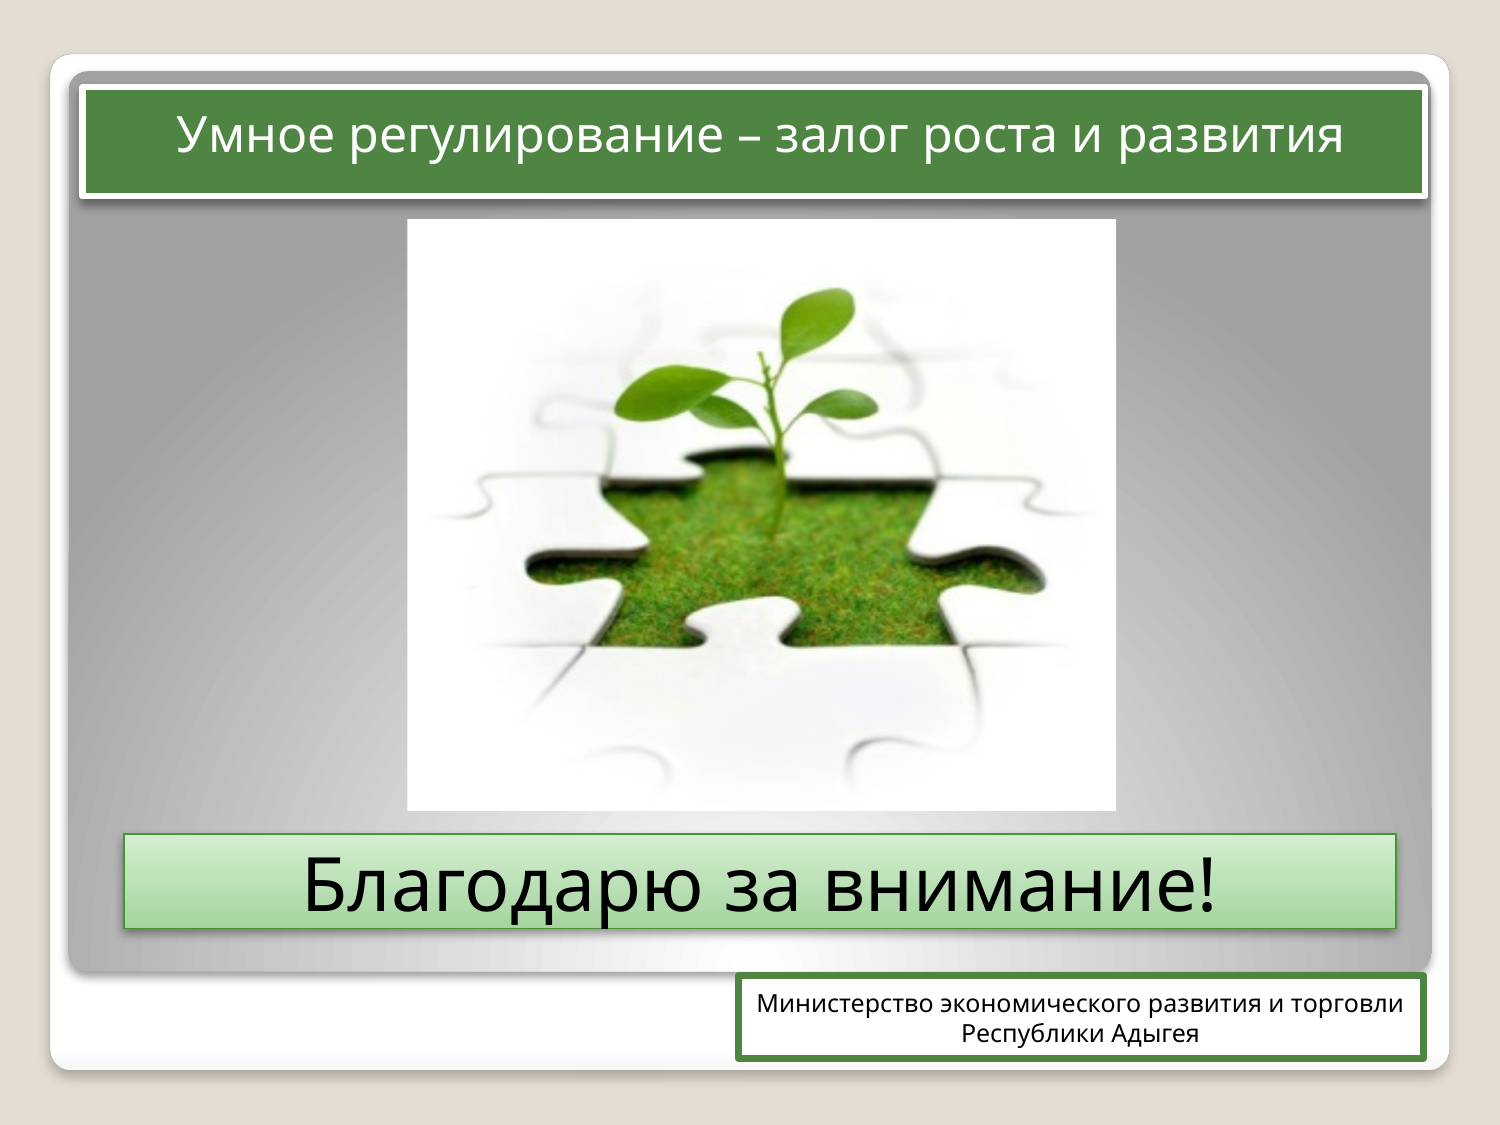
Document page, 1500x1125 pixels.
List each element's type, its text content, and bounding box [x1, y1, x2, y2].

list Умное регулирование – залог роста и развития [79, 84, 1428, 199]
text_box Благодарю за внимание! [123, 833, 1397, 929]
picture [407, 219, 1117, 811]
text_box Министерство экономического развития и торговли Республики Адыгея [735, 972, 1427, 1062]
